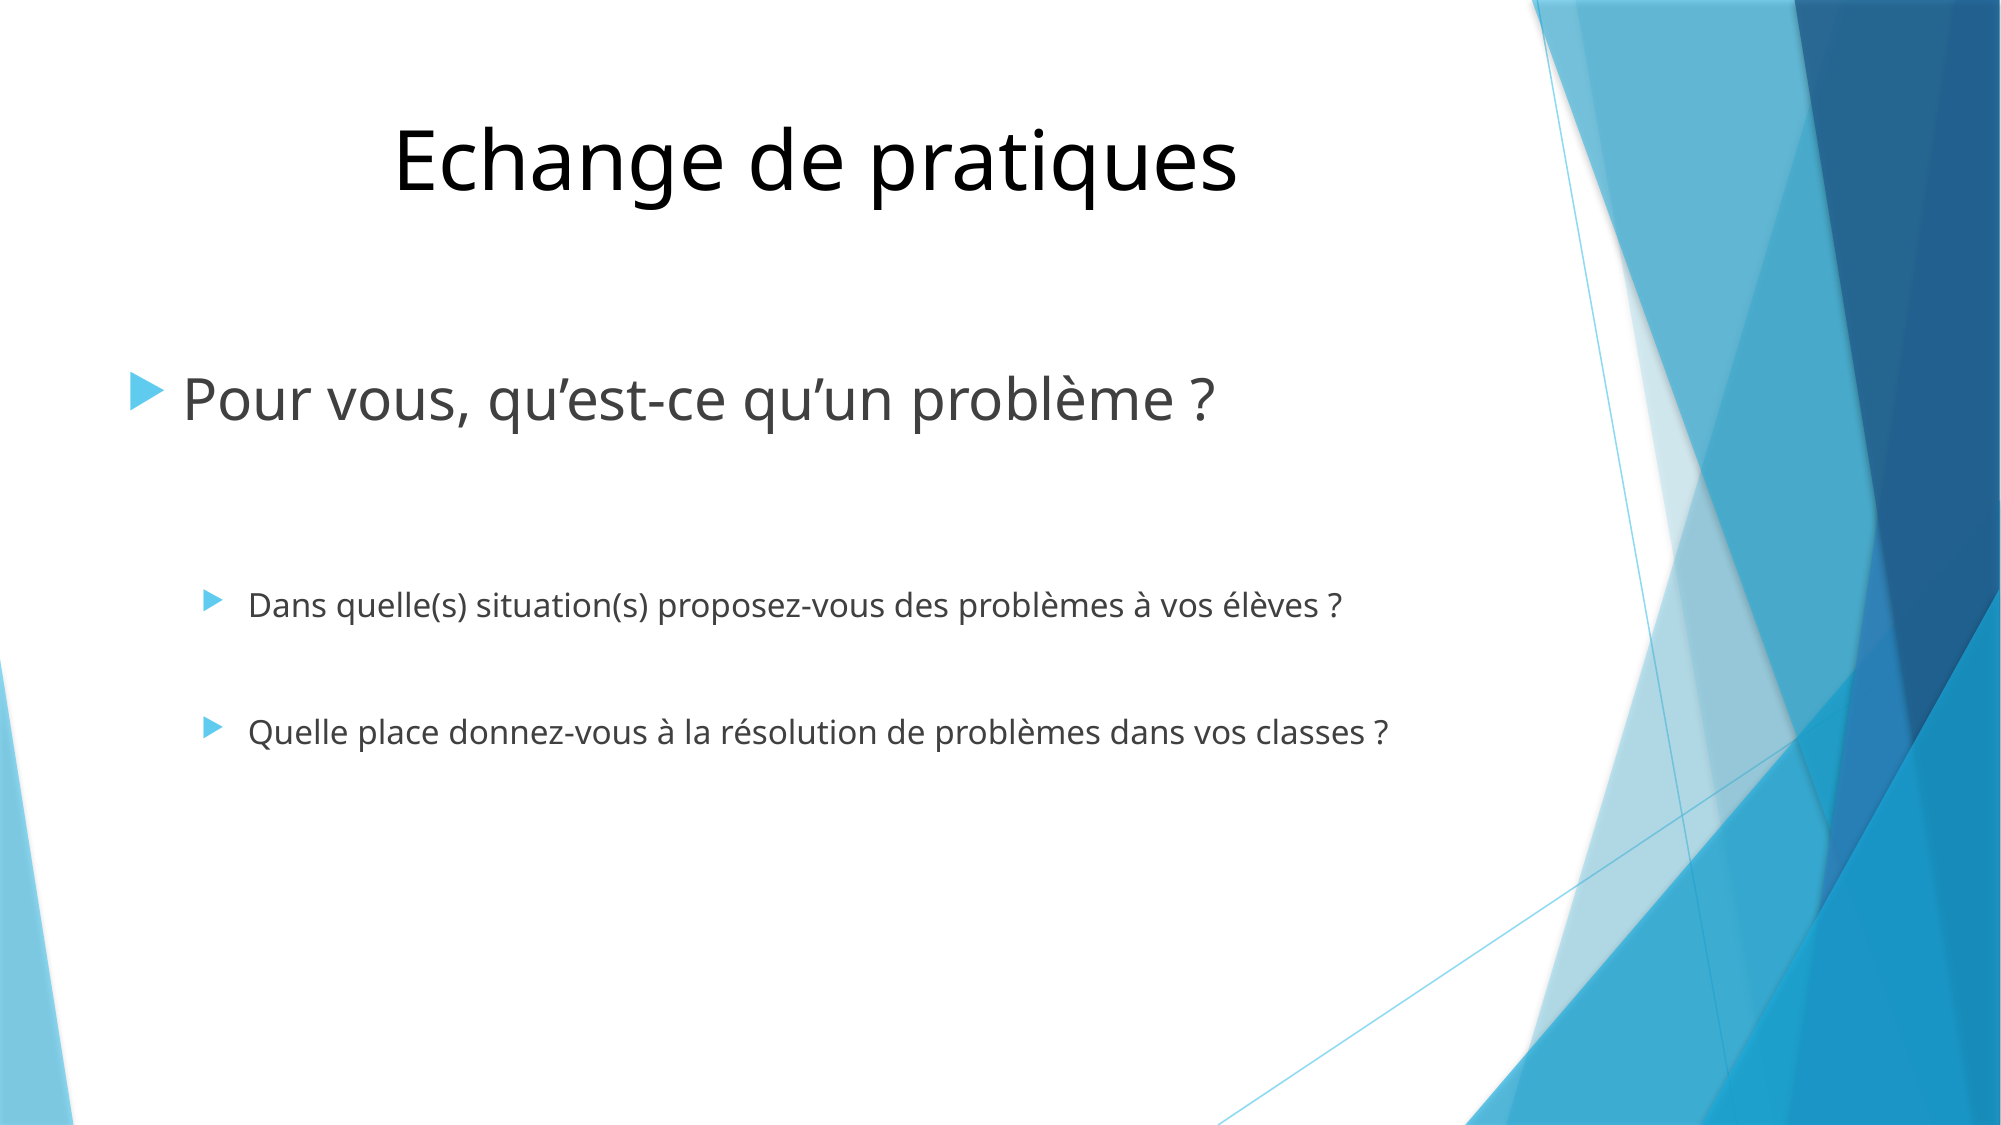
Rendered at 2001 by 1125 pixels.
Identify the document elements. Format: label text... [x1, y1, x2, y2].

list Pour vous, qu’est-ce qu’un problème ? Dans quelle(s) situation(s) proposez-vous des problèmes à vos élèves ? Quelle place donnez-vous à la résolution de problèmes dans vos classes ? [111, 354, 1522, 992]
title Echange de pratiques [111, 99, 1522, 317]
